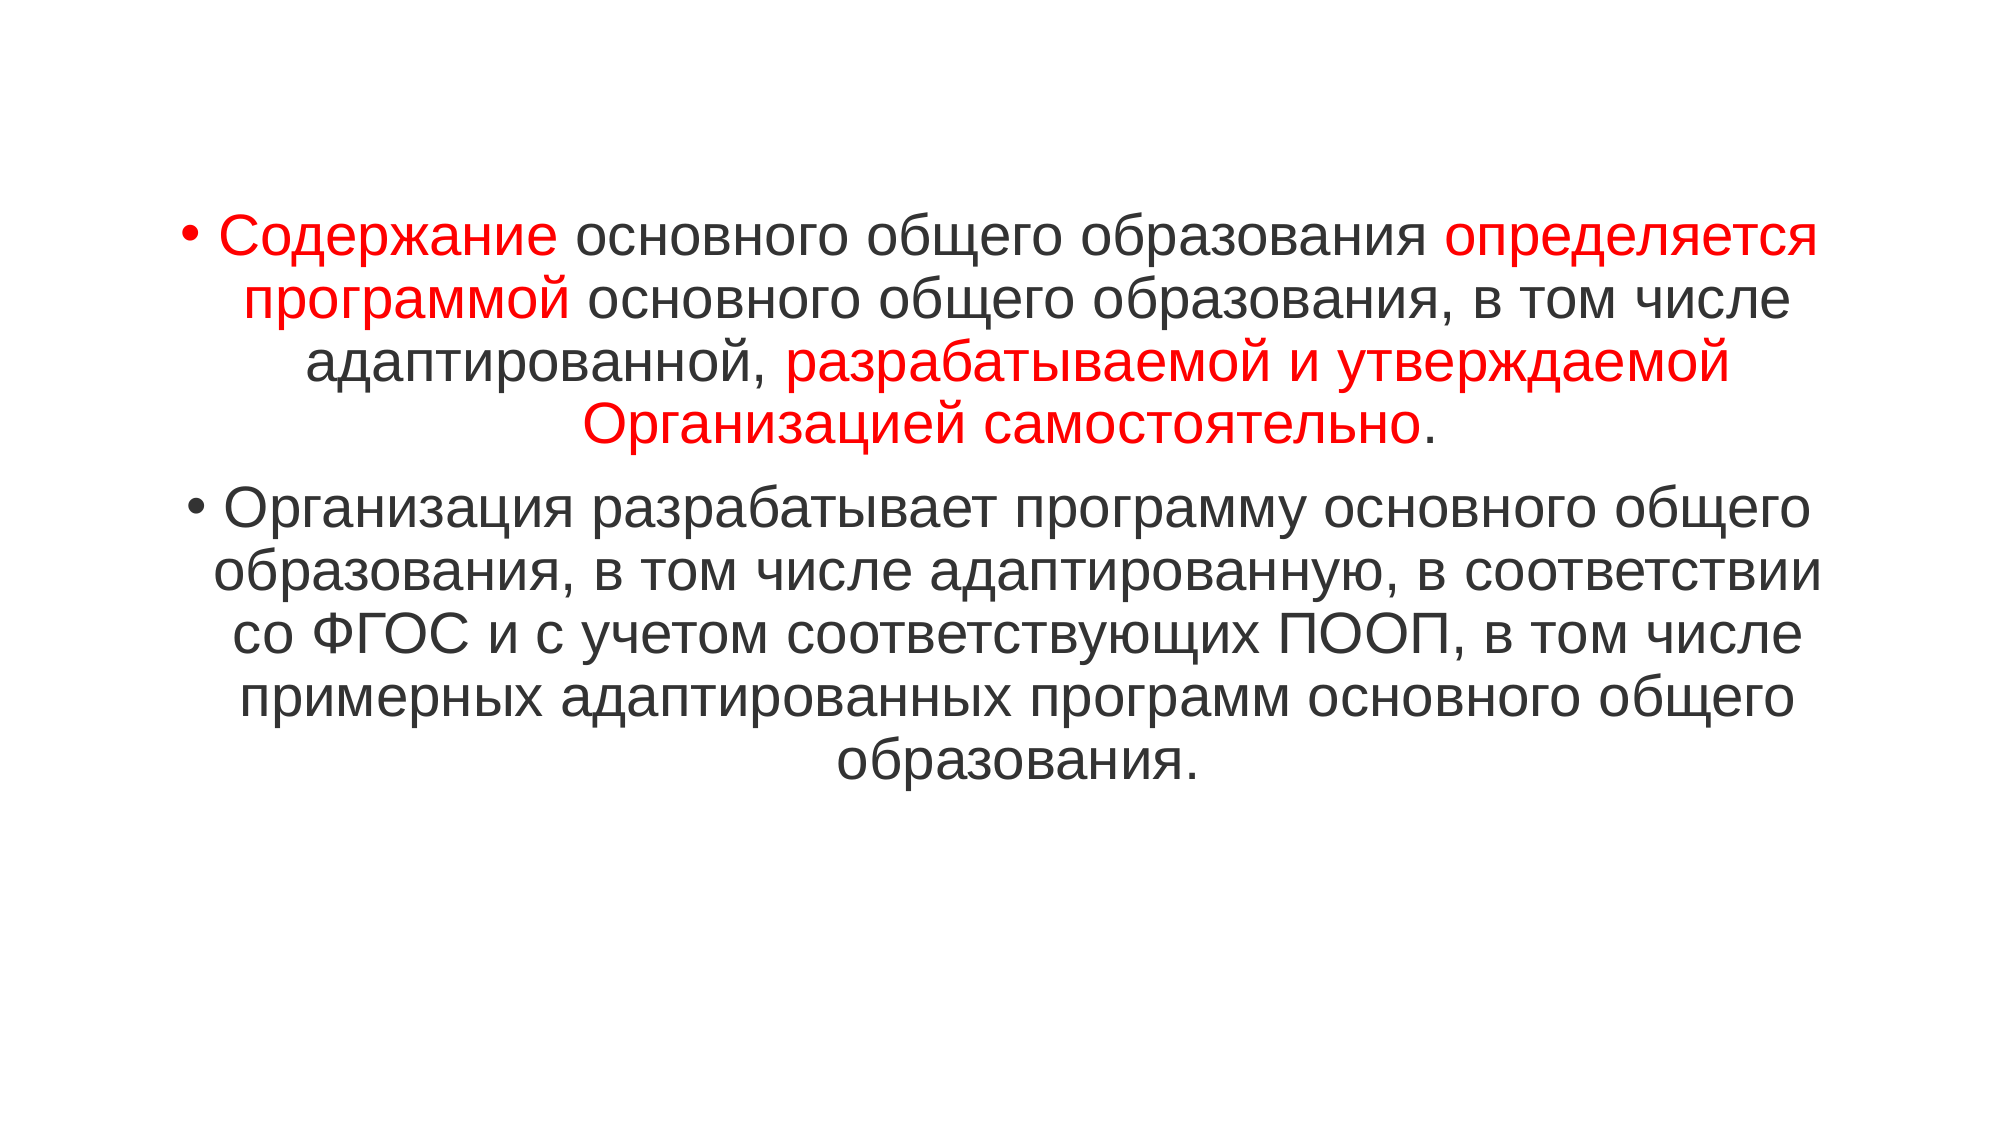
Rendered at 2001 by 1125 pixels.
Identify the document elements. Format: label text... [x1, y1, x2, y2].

list Содержание основного общего образования определяется программой основного общего образования, в том числе адаптированной, разрабатываемой и утверждаемой Организацией самостоятельно. Организация разрабатывает программу основного общего образования, в том числе адаптированную, в соответствии со ФГОС и с учетом соответствующих ПООП, в том числе примерных адаптированных программ основного общего образования. [137, 197, 1863, 1014]
